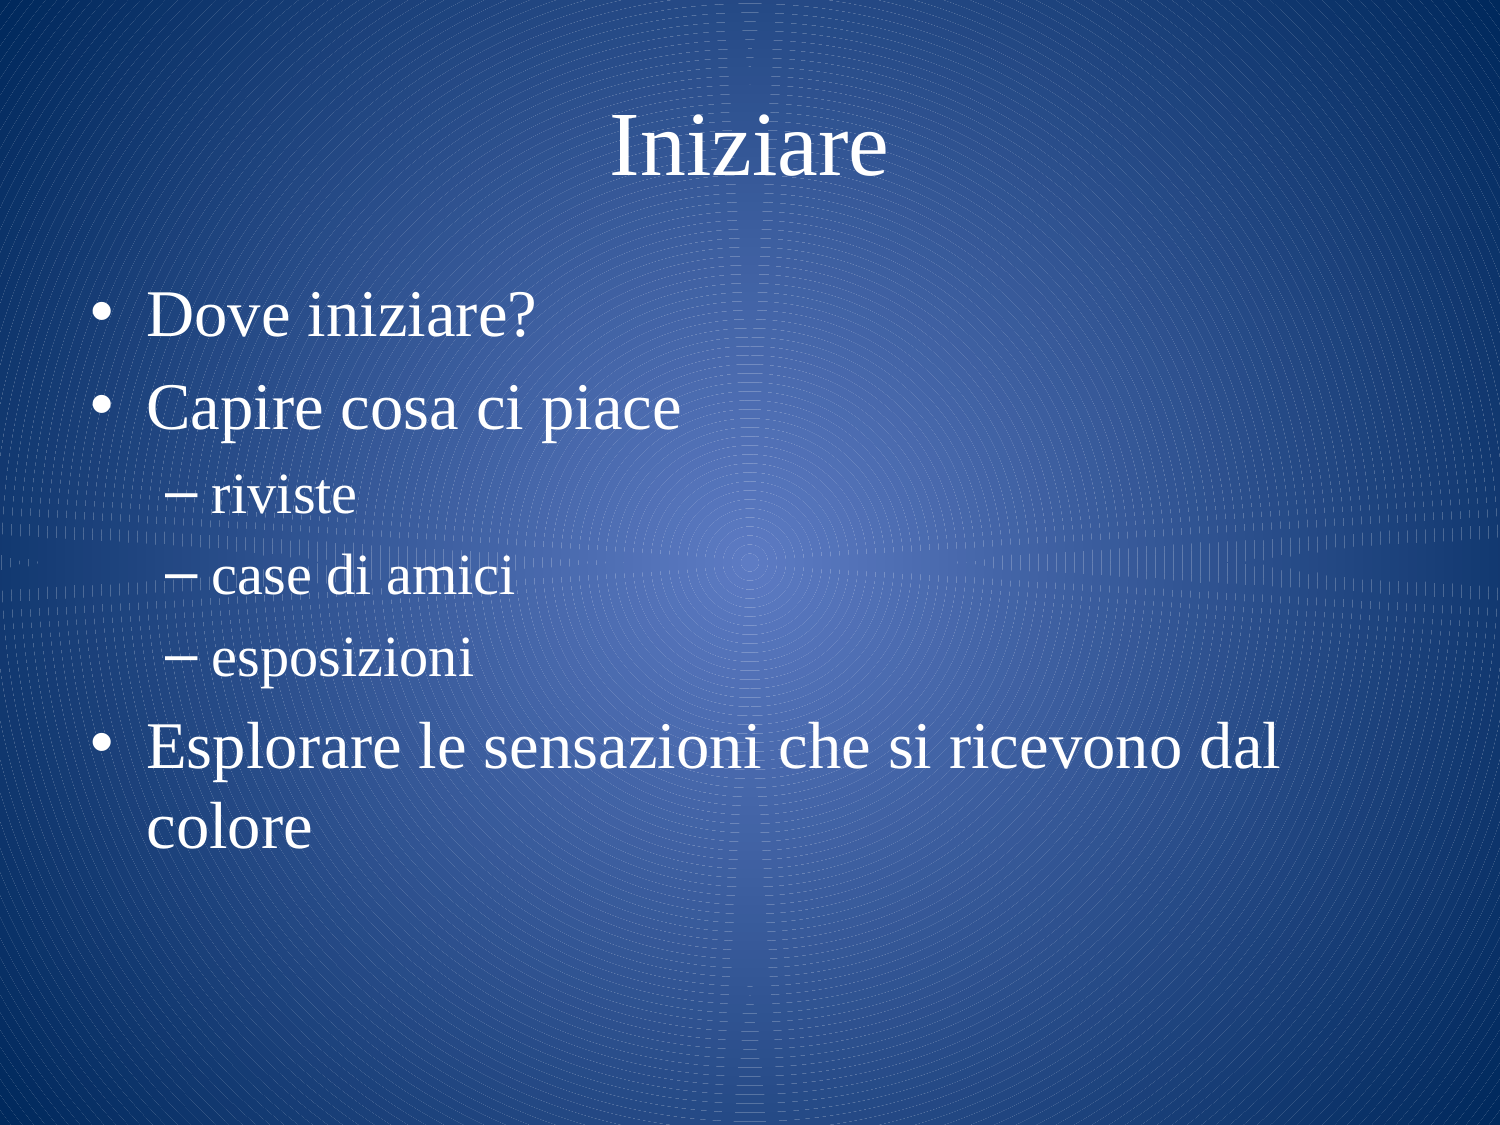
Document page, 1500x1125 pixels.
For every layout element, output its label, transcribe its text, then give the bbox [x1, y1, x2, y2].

title Iniziare [75, 45, 1425, 233]
list Dove iniziare? Capire cosa ci piace riviste case di amici esposizioni Esplorare le sensazioni che si ricevono dal colore [75, 262, 1425, 1005]
